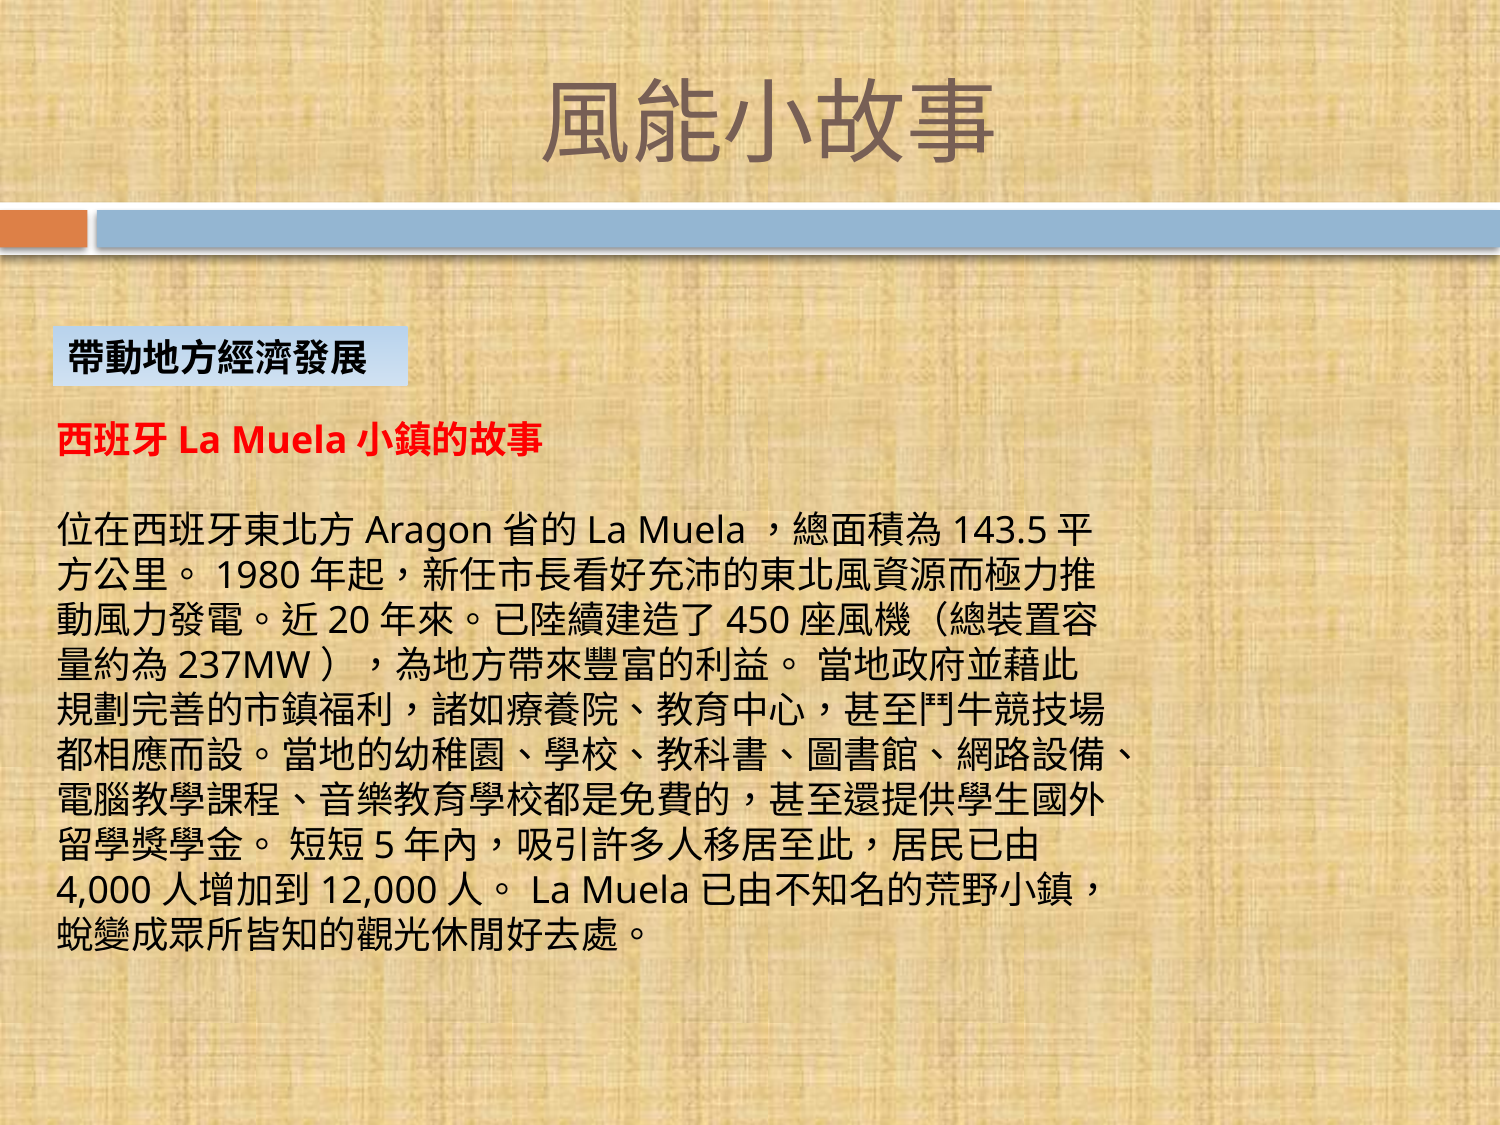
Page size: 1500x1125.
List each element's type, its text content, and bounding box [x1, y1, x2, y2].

picture [0, 255, 1500, 1125]
text_box 西班牙La Muela小鎮的故事 位在西班牙東北方Aragon省的La Muela，總面積為143.5平方公里。1980年起，新任市長看好充沛的東北風資源而極力推動風力發電。近20年來。已陸續建造了450座風機（總裝置容量約為237MW），為地方帶來豐富的利益。 當地政府並藉此規劃完善的市鎮福利，諸如療養院、教育中心，甚至鬥牛競技場都相應而設。當地的幼稚園、學校、教科書、圖書館、網路設備、電腦教學課程、音樂教育學校都是免費的，甚至還提供學生國外留學獎學金。 短短5年內，吸引許多人移居至此，居民已由4,000人增加到12,000人。La Muela已由不知名的荒野小鎮，蛻變成眾所皆知的觀光休閒好去處。 [41, 408, 1125, 964]
picture [0, 0, 1500, 202]
title 風能小故事 [99, 37, 1438, 200]
text_box 帶動地方經濟發展 [53, 326, 408, 386]
